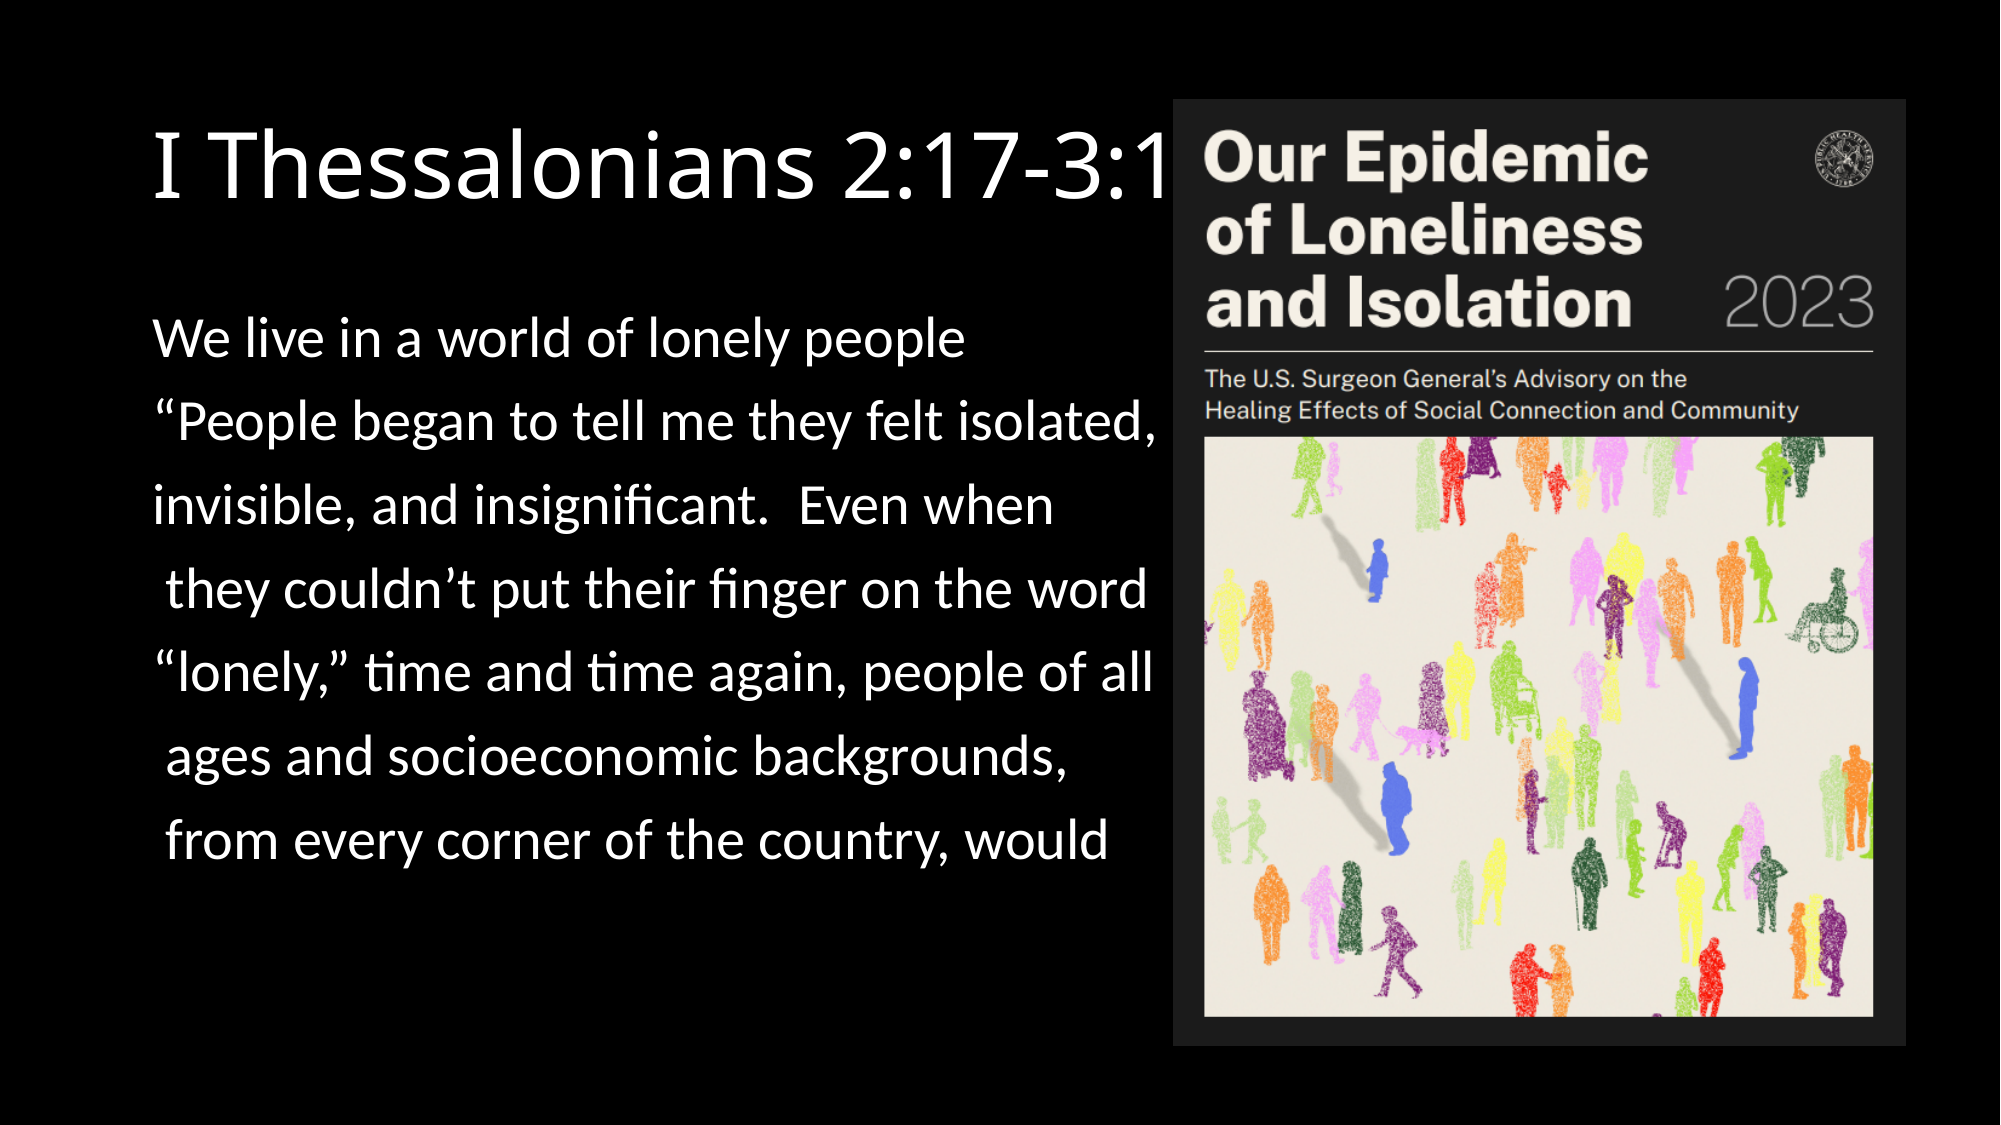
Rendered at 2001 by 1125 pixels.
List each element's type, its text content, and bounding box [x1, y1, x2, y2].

list We live in a world of lonely people “People began to tell me they felt isolated, invisible, and insignificant. Even when they couldn’t put their finger on the word “lonely,” time and time again, people of all ages and socioeconomic backgrounds, from every corner of the country, would [137, 299, 1173, 1014]
title I Thessalonians 2:17-3:13 [137, 59, 1863, 278]
picture [1173, 99, 1906, 1046]
